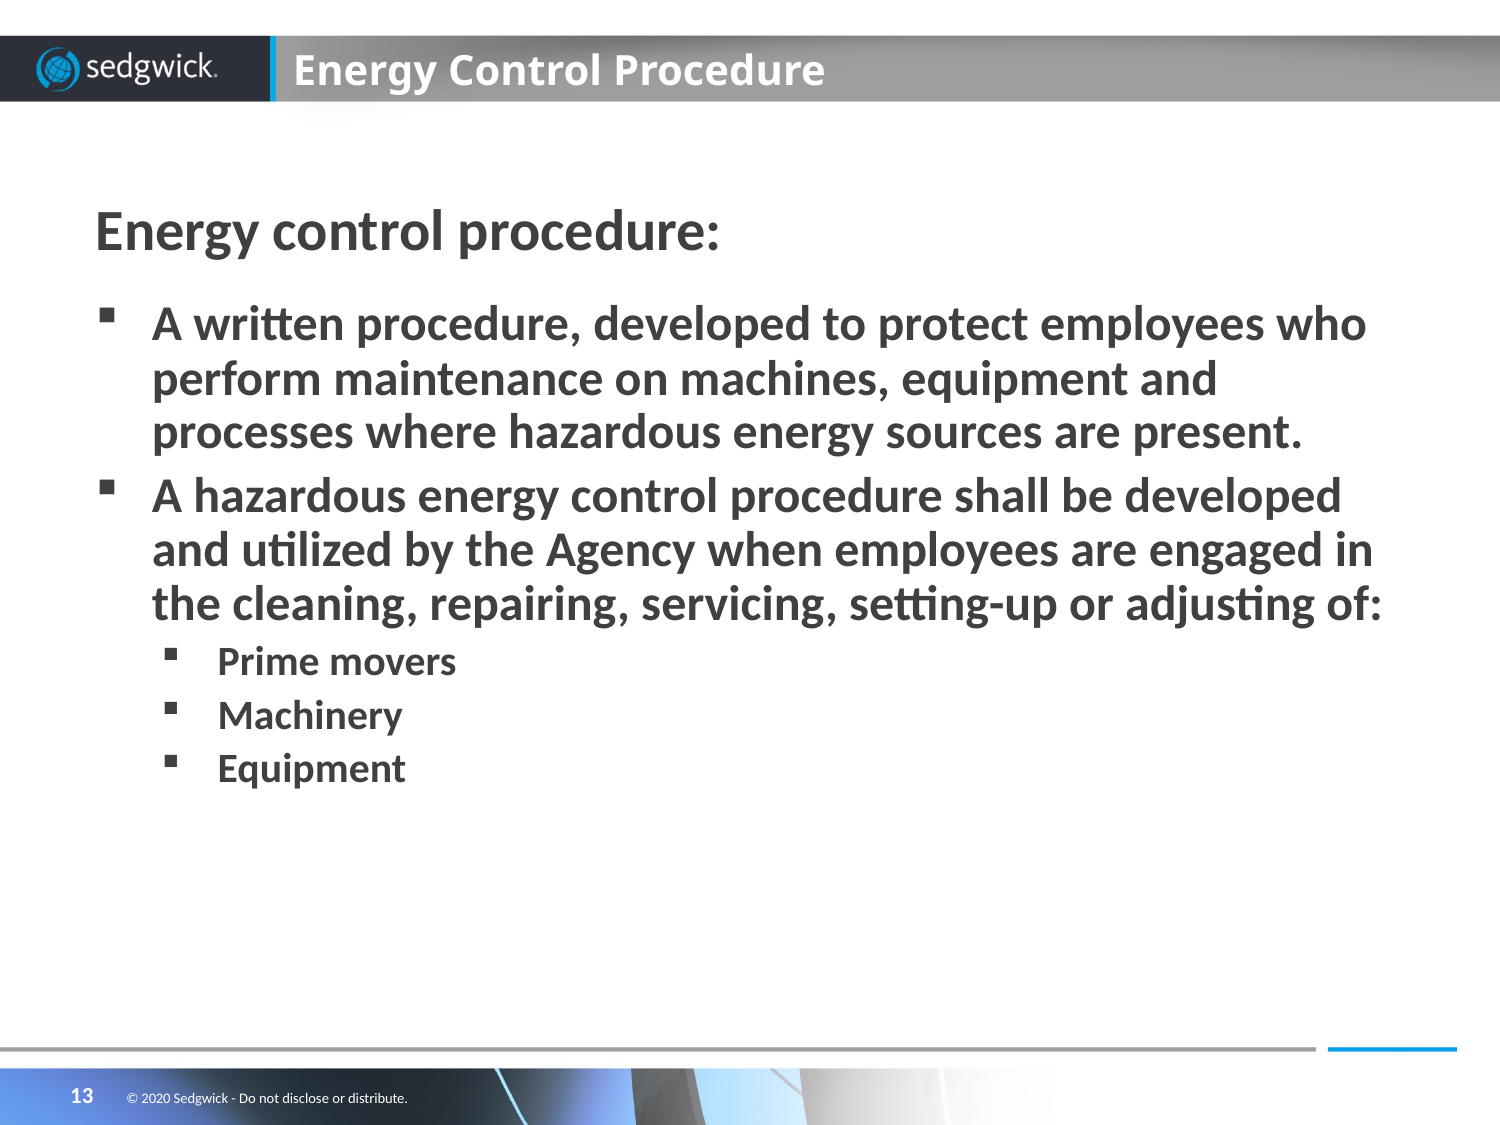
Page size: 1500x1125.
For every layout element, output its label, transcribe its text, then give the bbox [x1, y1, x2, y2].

title Energy Control Procedure [278, 36, 1500, 102]
list Energy control procedure: A written procedure, developed to protect employees who perform maintenance on machines, equipment and processes where hazardous energy sources are present. A hazardous energy control procedure shall be developed and utilized by the Agency when employees are engaged in the cleaning, repairing, servicing, setting-up or adjusting of: Prime movers Machinery Equipment [80, 192, 1426, 985]
picture [0, 0, 1500, 1125]
